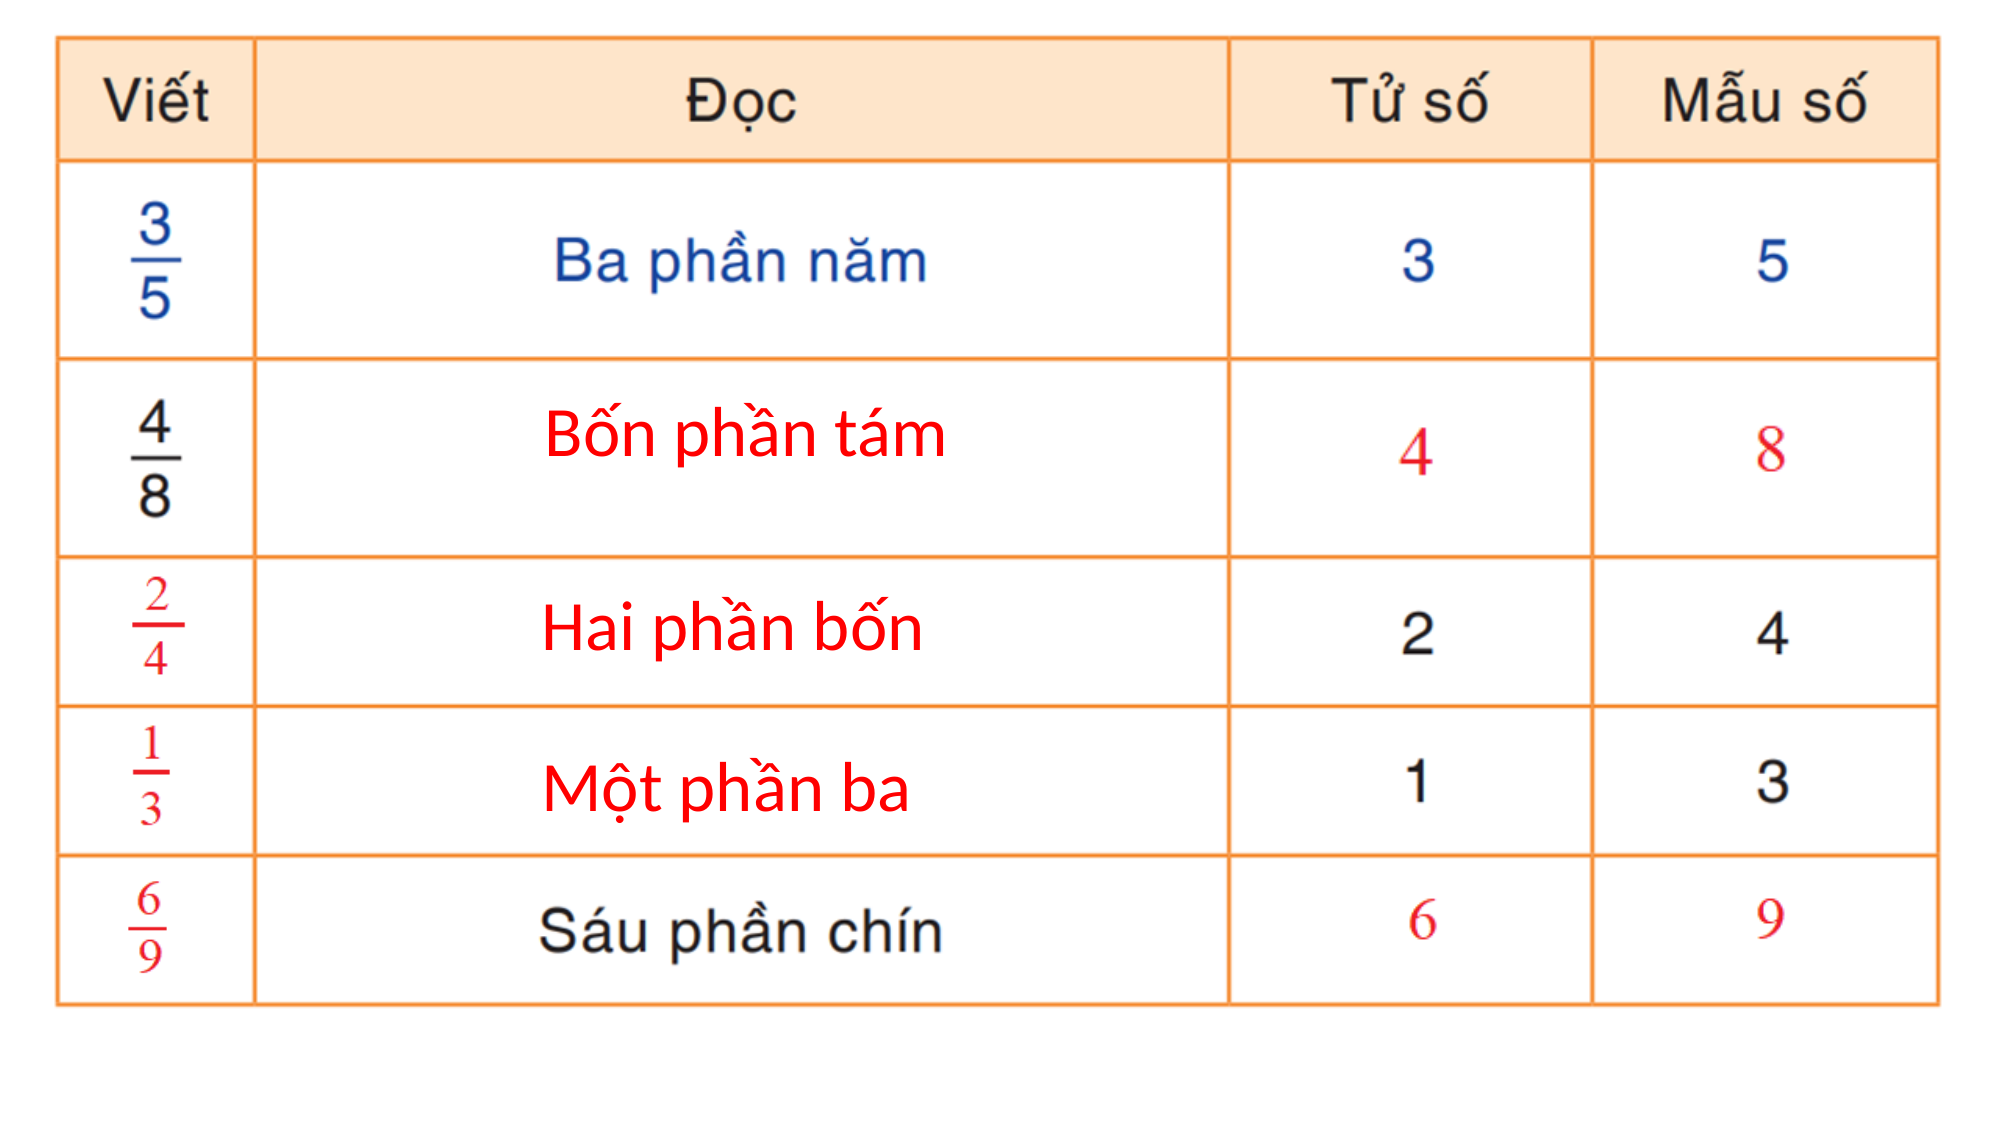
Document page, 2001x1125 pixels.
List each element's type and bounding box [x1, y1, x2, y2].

picture [39, 22, 1965, 1021]
